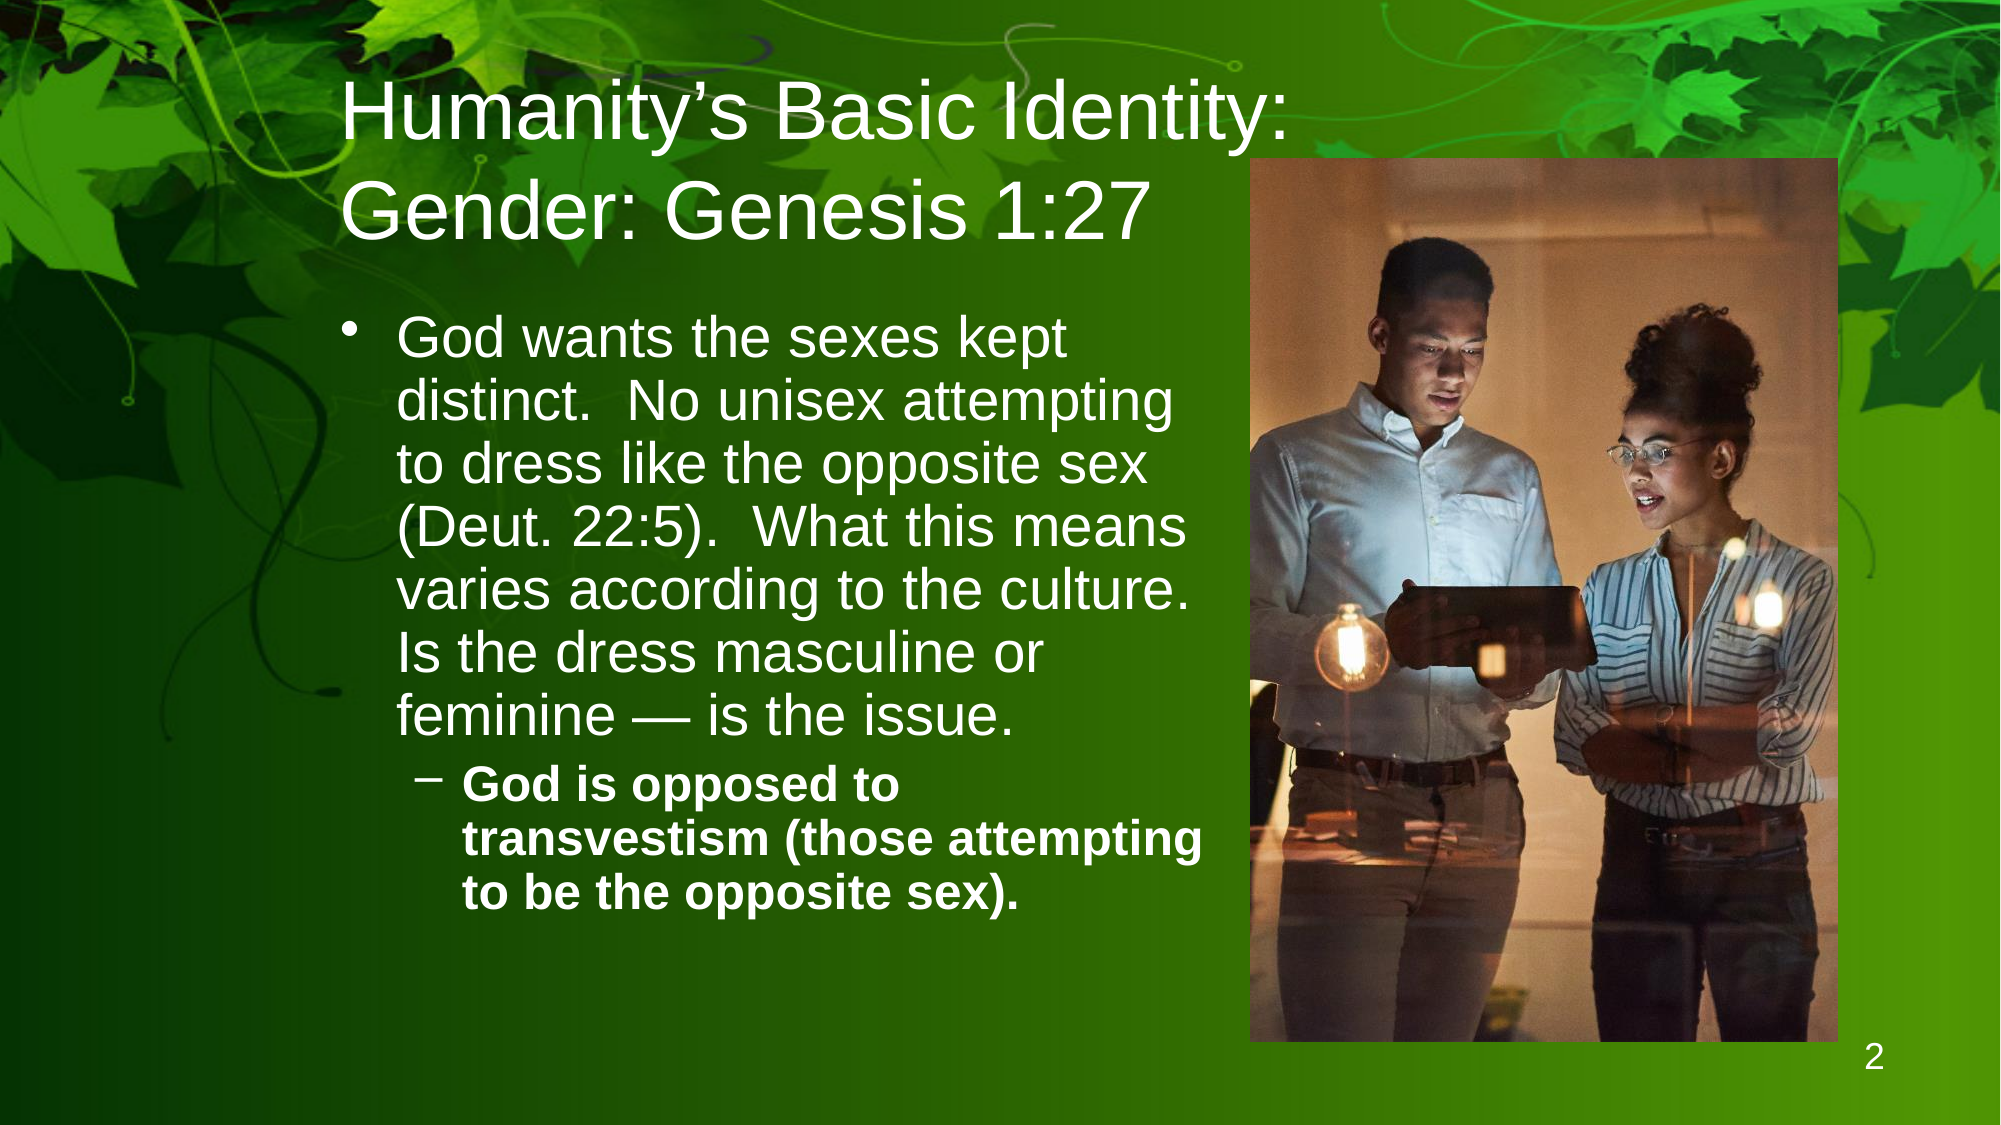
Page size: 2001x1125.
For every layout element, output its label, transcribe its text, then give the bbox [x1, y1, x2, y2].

list God wants the sexes kept distinct. No unisex attempting to dress like the opposite sex (Deut. 22:5). What this means varies according to the culture. Is the dress masculine or feminine — is the issue. God is opposed to transvestism (those attempting to be the opposite sex). [324, 299, 1225, 1080]
picture [0, 0, 2001, 1125]
title Humanity’s Basic Identity: Gender: Genesis 1:27 [324, 37, 1675, 275]
slide_number 2 [1433, 1024, 1900, 1103]
